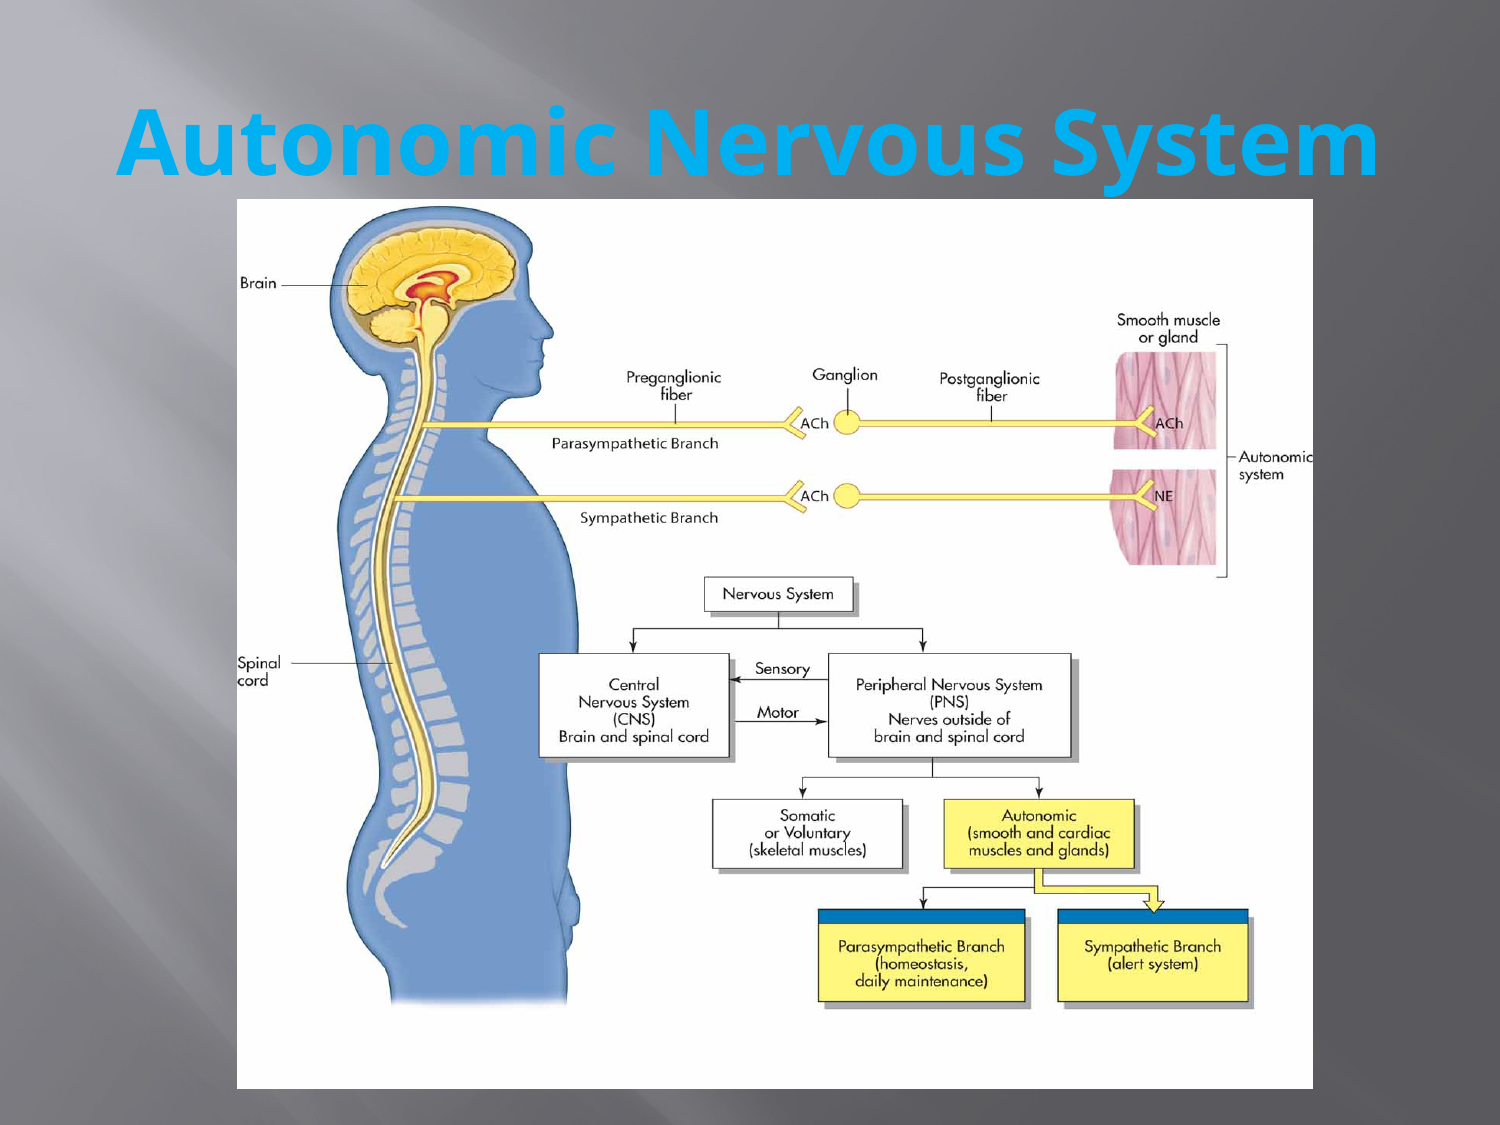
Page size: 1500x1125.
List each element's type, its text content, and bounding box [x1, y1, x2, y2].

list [237, 199, 1313, 1089]
title Autonomic Nervous System [75, 45, 1425, 233]
